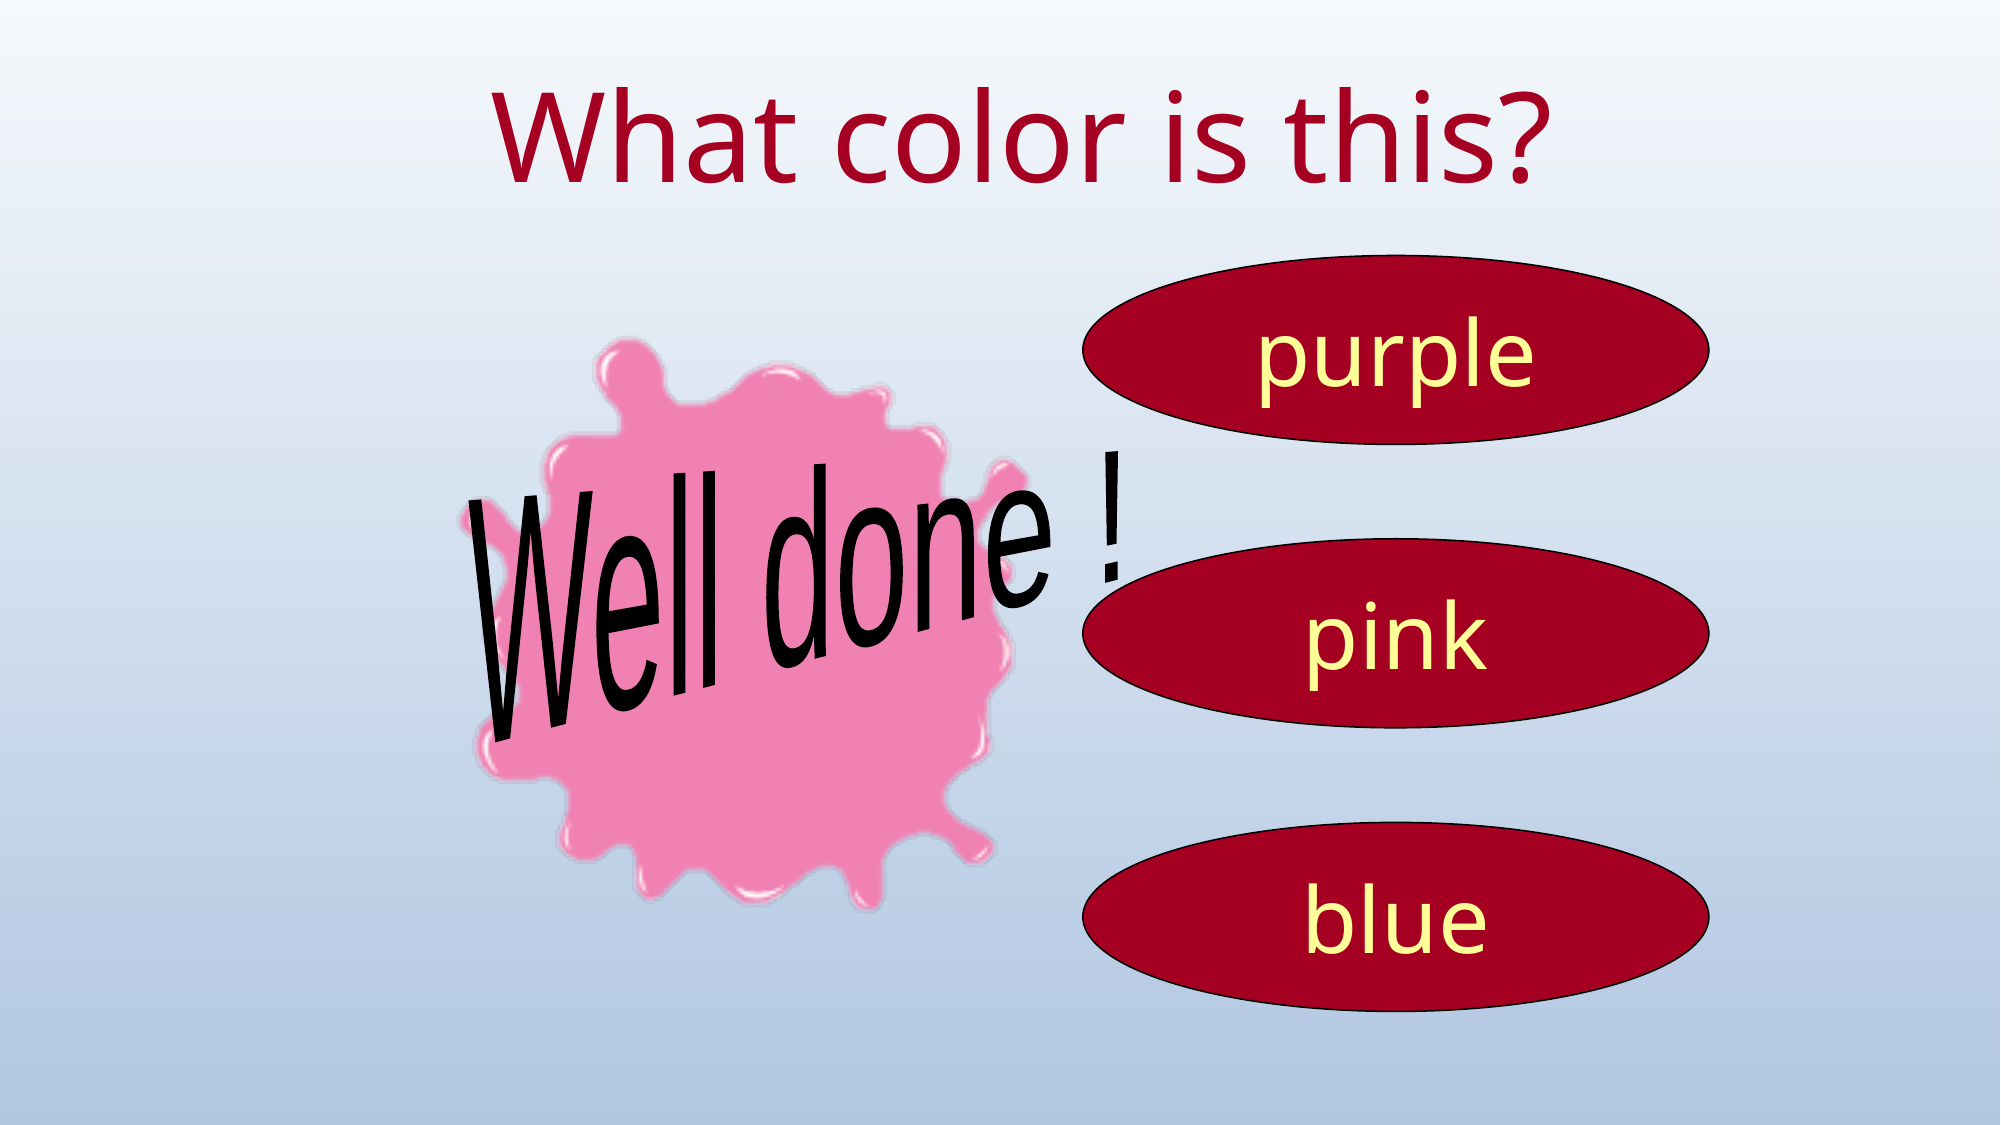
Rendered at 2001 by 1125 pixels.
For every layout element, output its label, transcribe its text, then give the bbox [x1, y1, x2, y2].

picture [249, 196, 1167, 1047]
text_box blue [1173, 822, 1709, 1012]
text_box pink [1173, 538, 1709, 728]
text_box What color is this? [346, 38, 1697, 227]
text_box purple [1173, 255, 1709, 445]
